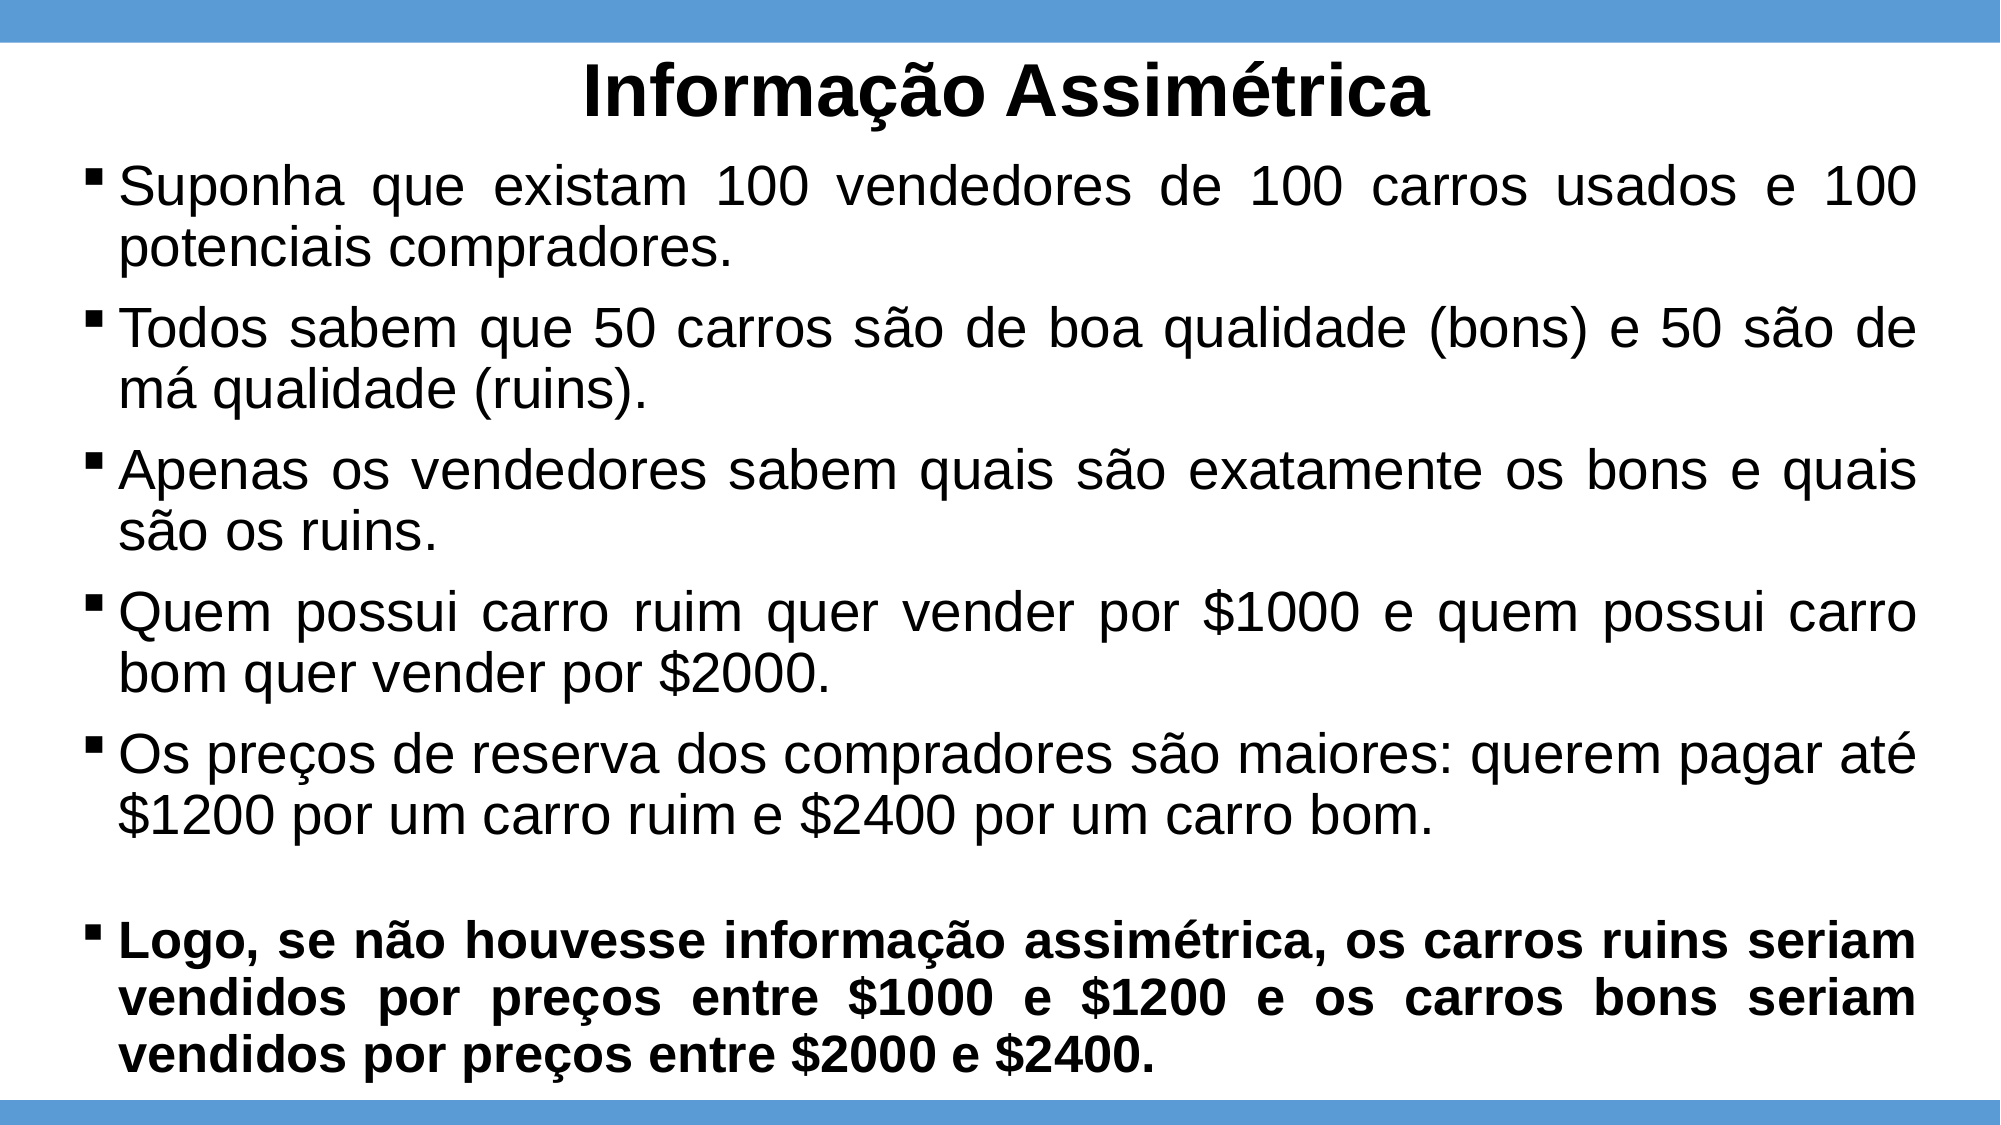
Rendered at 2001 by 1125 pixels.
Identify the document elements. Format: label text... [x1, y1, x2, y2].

list Suponha que existam 100 vendedores de 100 carros usados e 100 potenciais compradores. Todos sabem que 50 carros são de boa qualidade (bons) e 50 são de má qualidade (ruins). Apenas os vendedores sabem quais são exatamente os bons e quais são os ruins. Quem possui carro ruim quer vender por $1000 e quem possui carro bom quer vender por $2000. Os preços de reserva dos compradores são maiores: querem pagar até $1200 por um carro ruim e $2400 por um carro bom. Logo, se não houvesse informação assimétrica, os carros ruins seriam vendidos por preços entre $1000 e $1200 e os carros bons seriam vendidos por preços entre $2000 e $2400. [66, 149, 1934, 1094]
title Informação Assimétrica [137, 12, 1877, 173]
